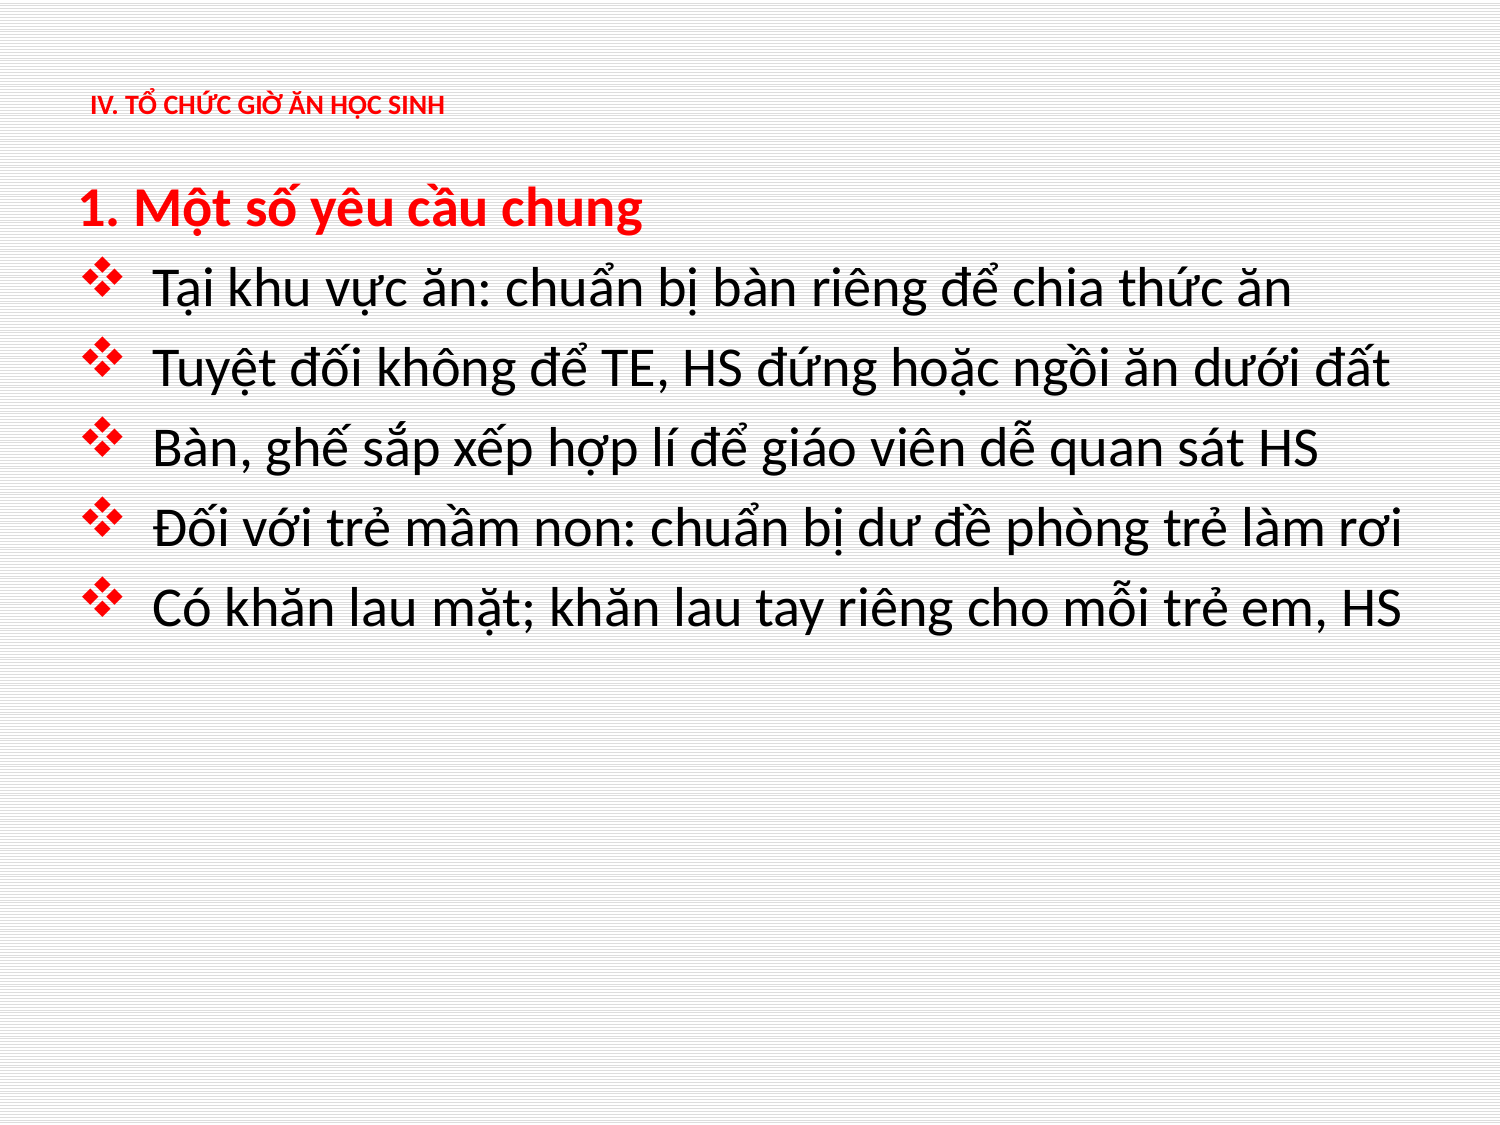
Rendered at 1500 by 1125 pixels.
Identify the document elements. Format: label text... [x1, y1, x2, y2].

title IV. TỔ CHỨC GIỜ ĂN HỌC SINH [75, 45, 1425, 162]
text_box 1. Một số yêu cầu chung Tại khu vực ăn: chuẩn bị bàn riêng để chia thức ăn Tuyệt đối không để TE, HS đứng hoặc ngồi ăn dưới đất Bàn, ghế sắp xếp hợp lí để giáo viên dễ quan sát HS Đối với trẻ mầm non: chuẩn bị dư đề phòng trẻ làm rơi Có khăn lau mặt; khăn lau tay riêng cho mỗi trẻ em, HS [62, 162, 1463, 725]
